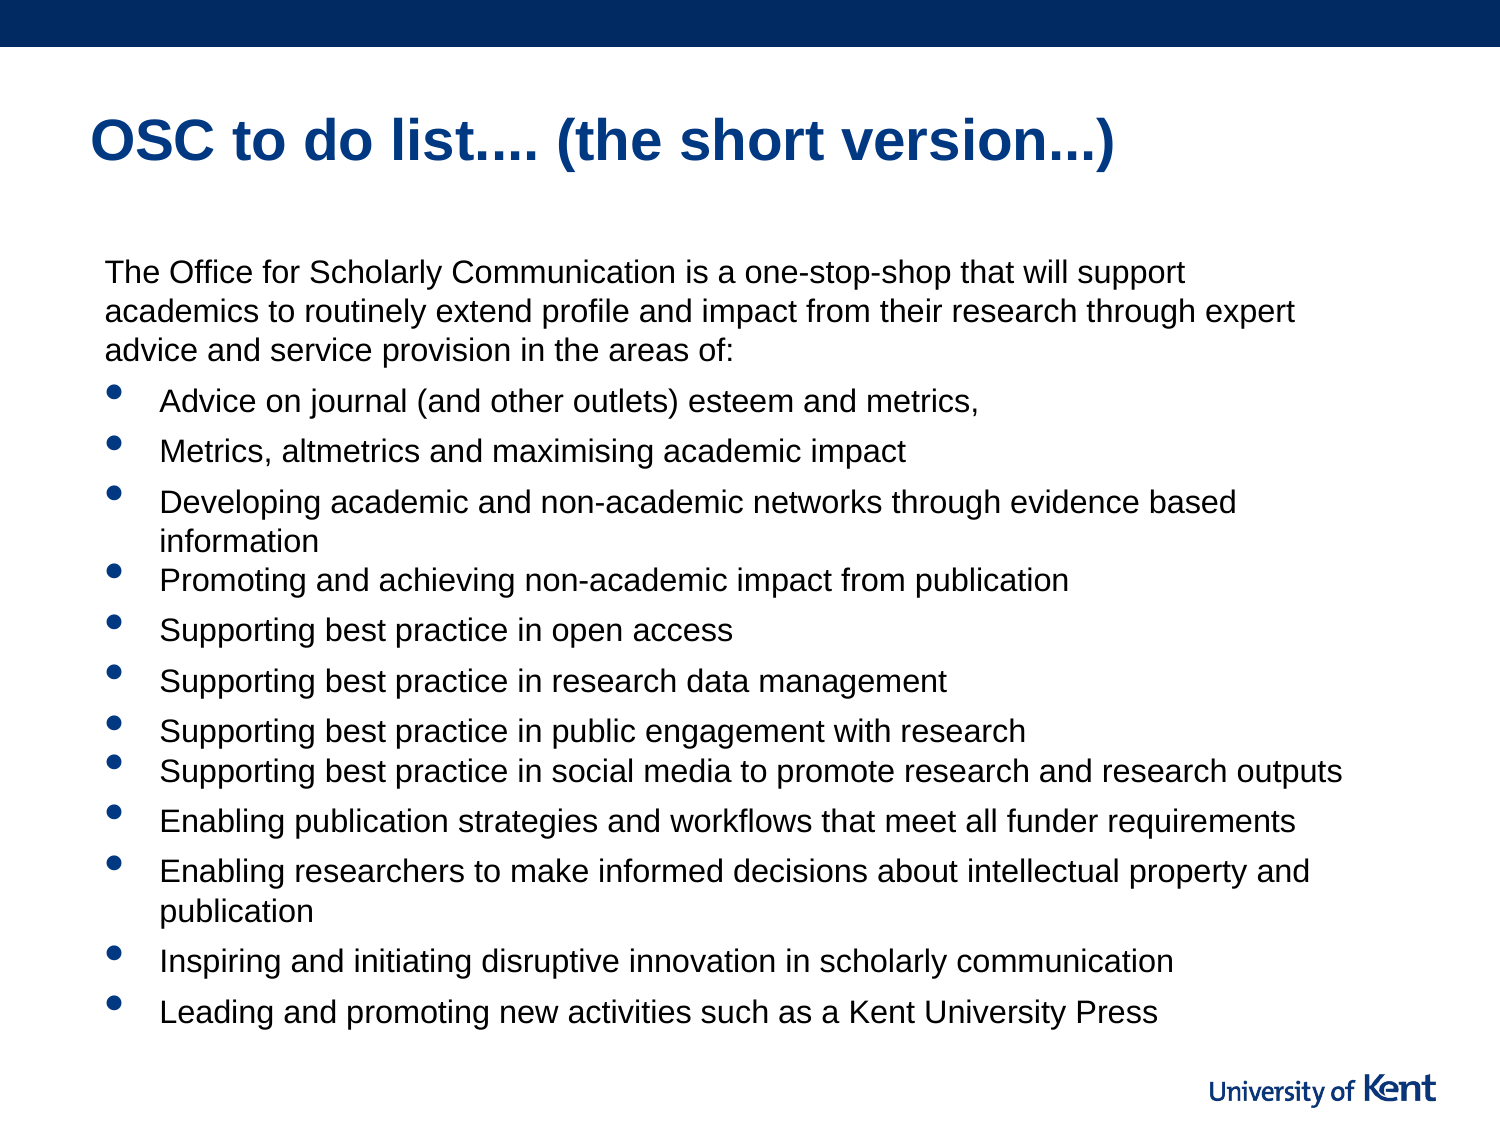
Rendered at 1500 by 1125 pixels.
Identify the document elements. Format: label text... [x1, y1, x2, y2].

title OSC to do list.... (the short version...) [75, 90, 1436, 185]
list The Office for Scholarly Communication is a one-stop-shop that will support academics to routinely extend profile and impact from their research through expert advice and service provision in the areas of: Advice on journal (and other outlets) esteem and metrics, Metrics, altmetrics and maximising academic impact Developing academic and non-academic networks through evidence based information Promoting and achieving non-academic impact from publication Supporting best practice in open access Supporting best practice in research data management Supporting best practice in public engagement with research Supporting best practice in social media to promote research and research outputs Enabling publication strategies and workflows that meet all funder requirements Enabling researchers to make informed decisions about intellectual property and publication Inspiring and initiating disruptive innovation in scholarly communication Leading and promoting new activities such as a Kent University Press [89, 243, 1365, 1063]
picture [1210, 1074, 1436, 1108]
